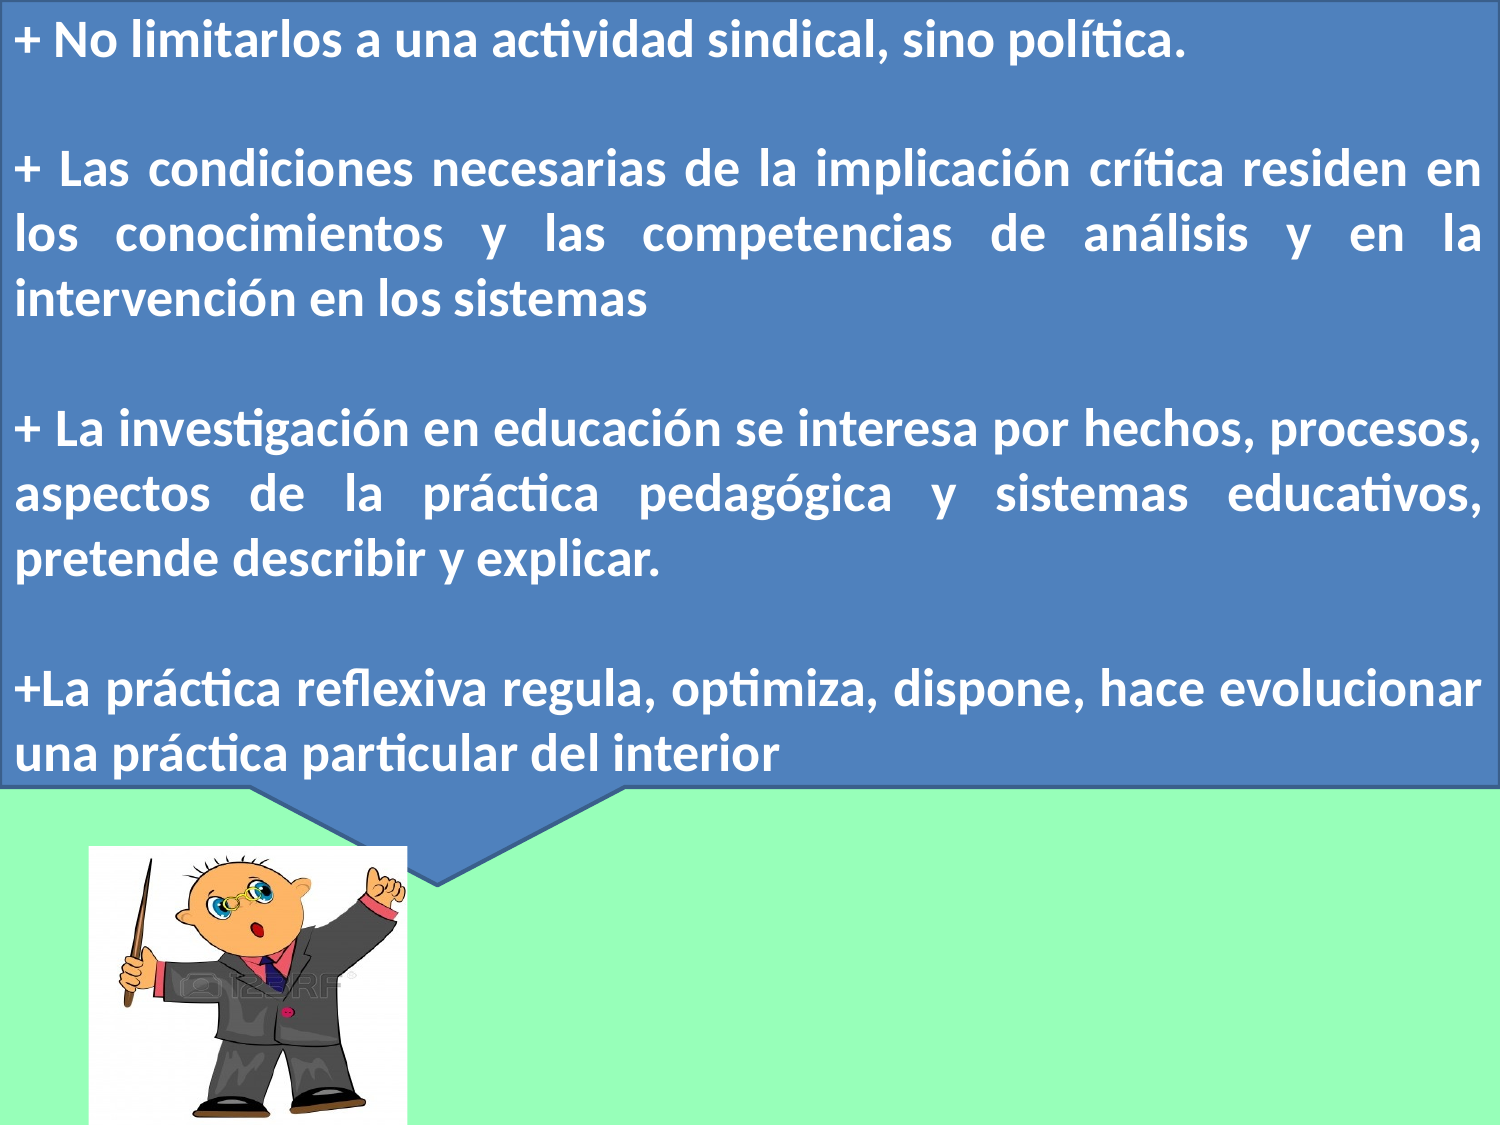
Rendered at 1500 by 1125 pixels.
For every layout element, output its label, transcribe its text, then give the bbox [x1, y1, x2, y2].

text_box + No limitarlos a una actividad sindical, sino política. + Las condiciones necesarias de la implicación crítica residen en los conocimientos y las competencias de análisis y en la intervención en los sistemas + La investigación en educación se interesa por hechos, procesos, aspectos de la práctica pedagógica y sistemas educativos, pretende describir y explicar. +La práctica reflexiva regula, optimiza, dispone, hace evolucionar una práctica particular del interior [0, 0, 1500, 930]
picture [88, 845, 408, 1125]
